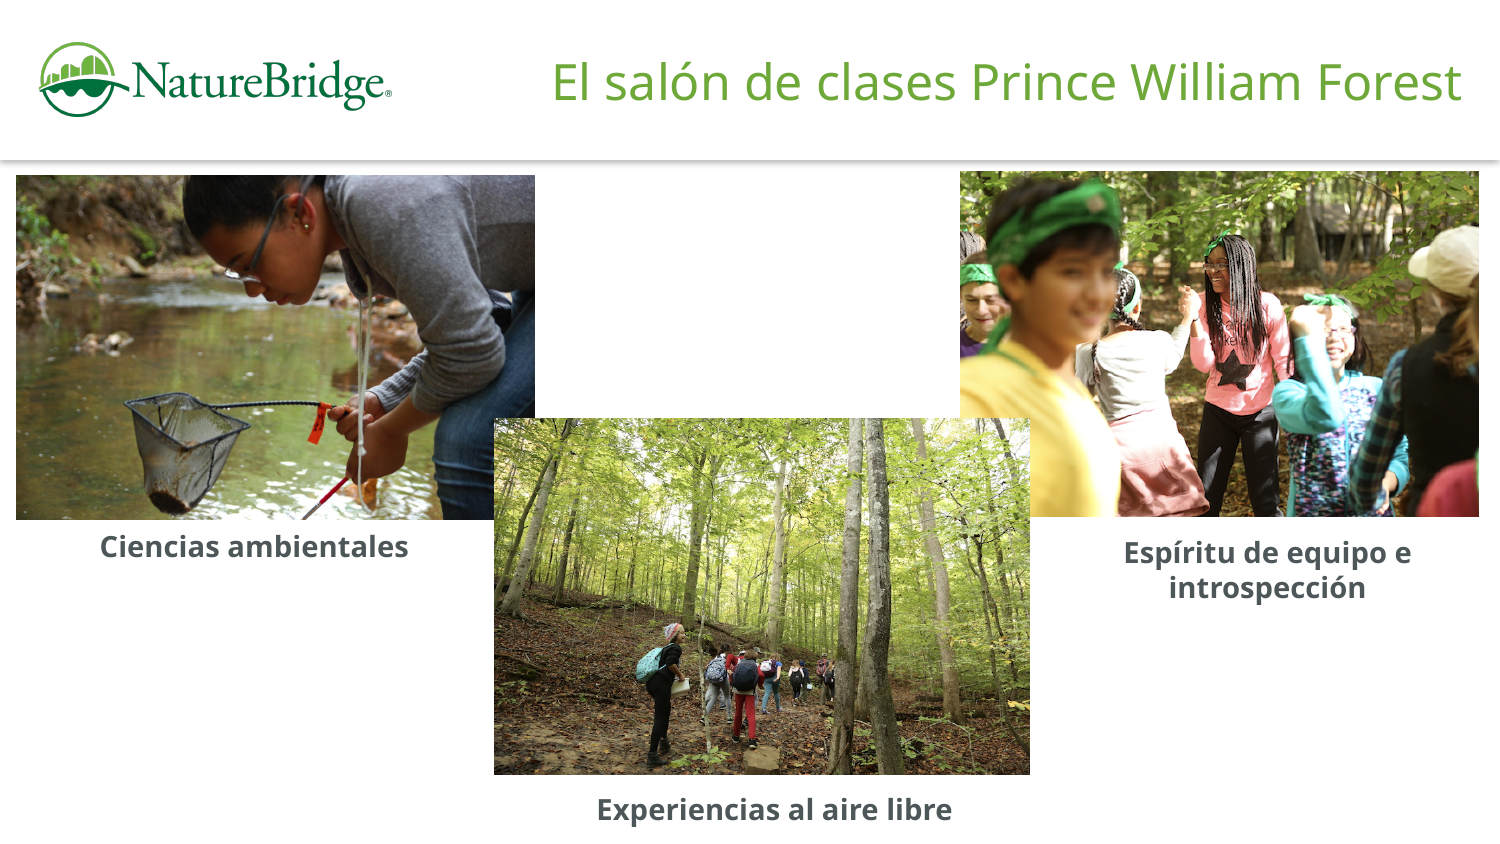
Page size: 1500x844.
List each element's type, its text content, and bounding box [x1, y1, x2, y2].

list El salón de clases Prince William Forest [427, 42, 1479, 127]
text_box Experiencias al aire libre [562, 782, 988, 844]
picture [38, 42, 392, 117]
picture [16, 171, 1479, 776]
text_box Espíritu de equipo e introspección [1042, 519, 1493, 600]
text_box Ciencias ambientales [41, 528, 468, 594]
